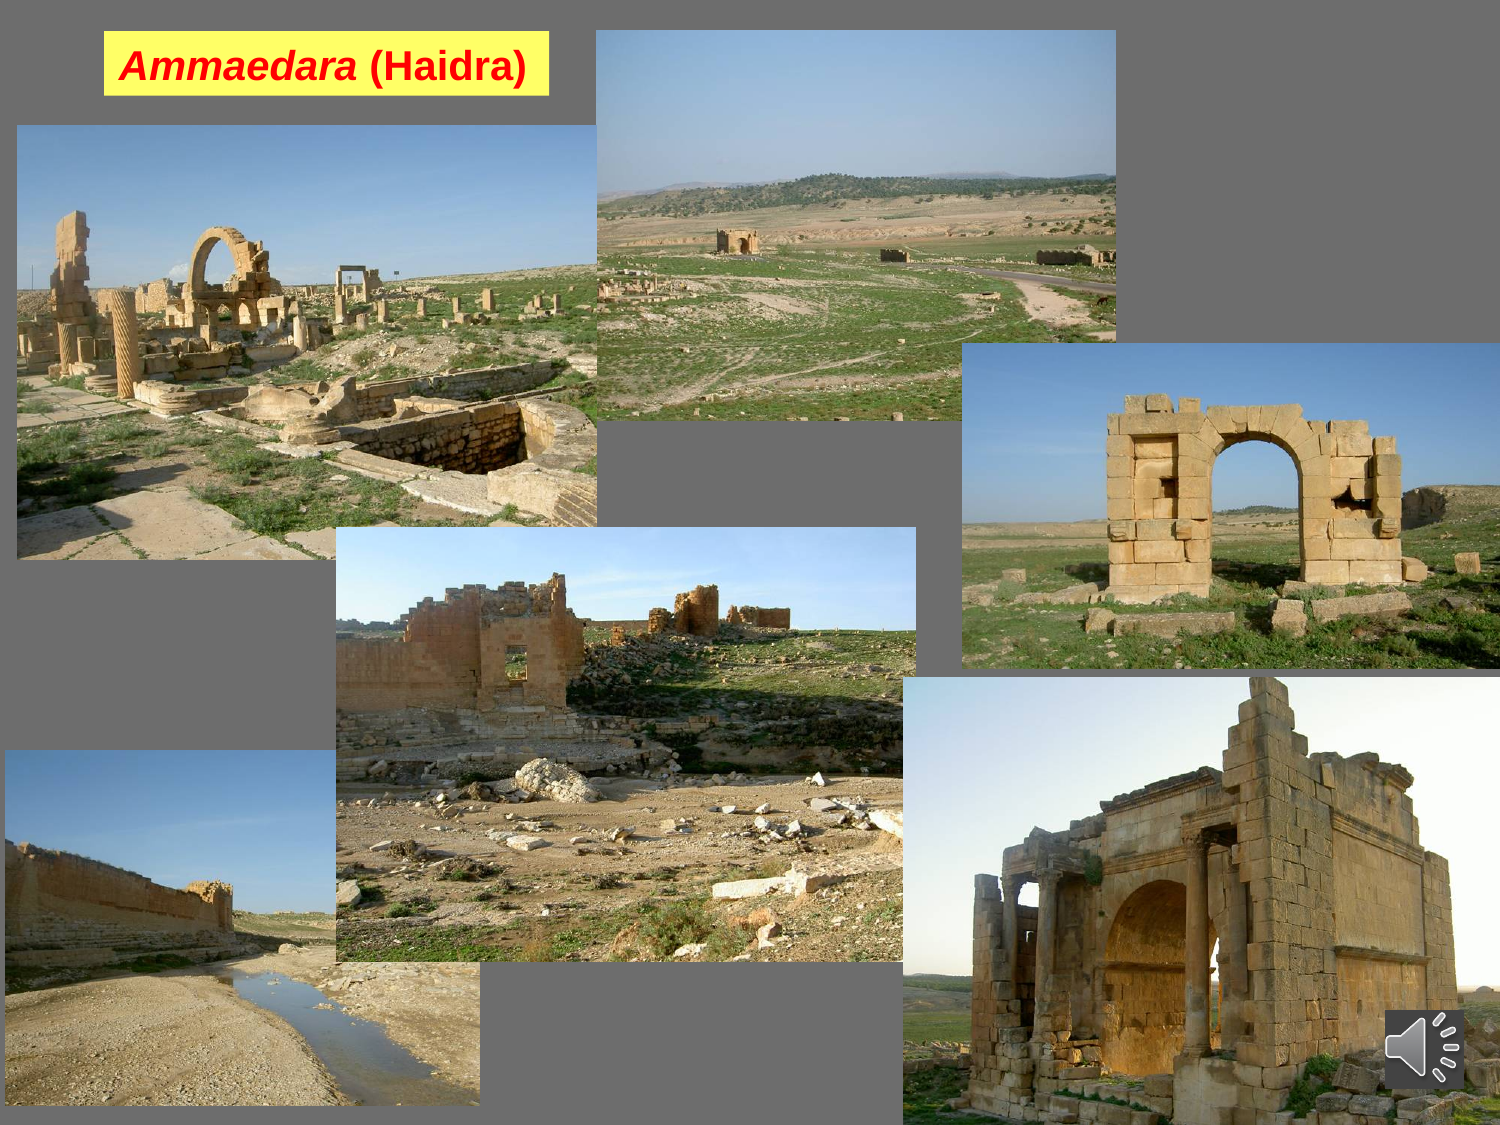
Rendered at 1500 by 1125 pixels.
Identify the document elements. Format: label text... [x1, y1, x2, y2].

text_box Ammaedara (Haidra) [104, 31, 550, 96]
picture [5, 30, 1500, 1125]
